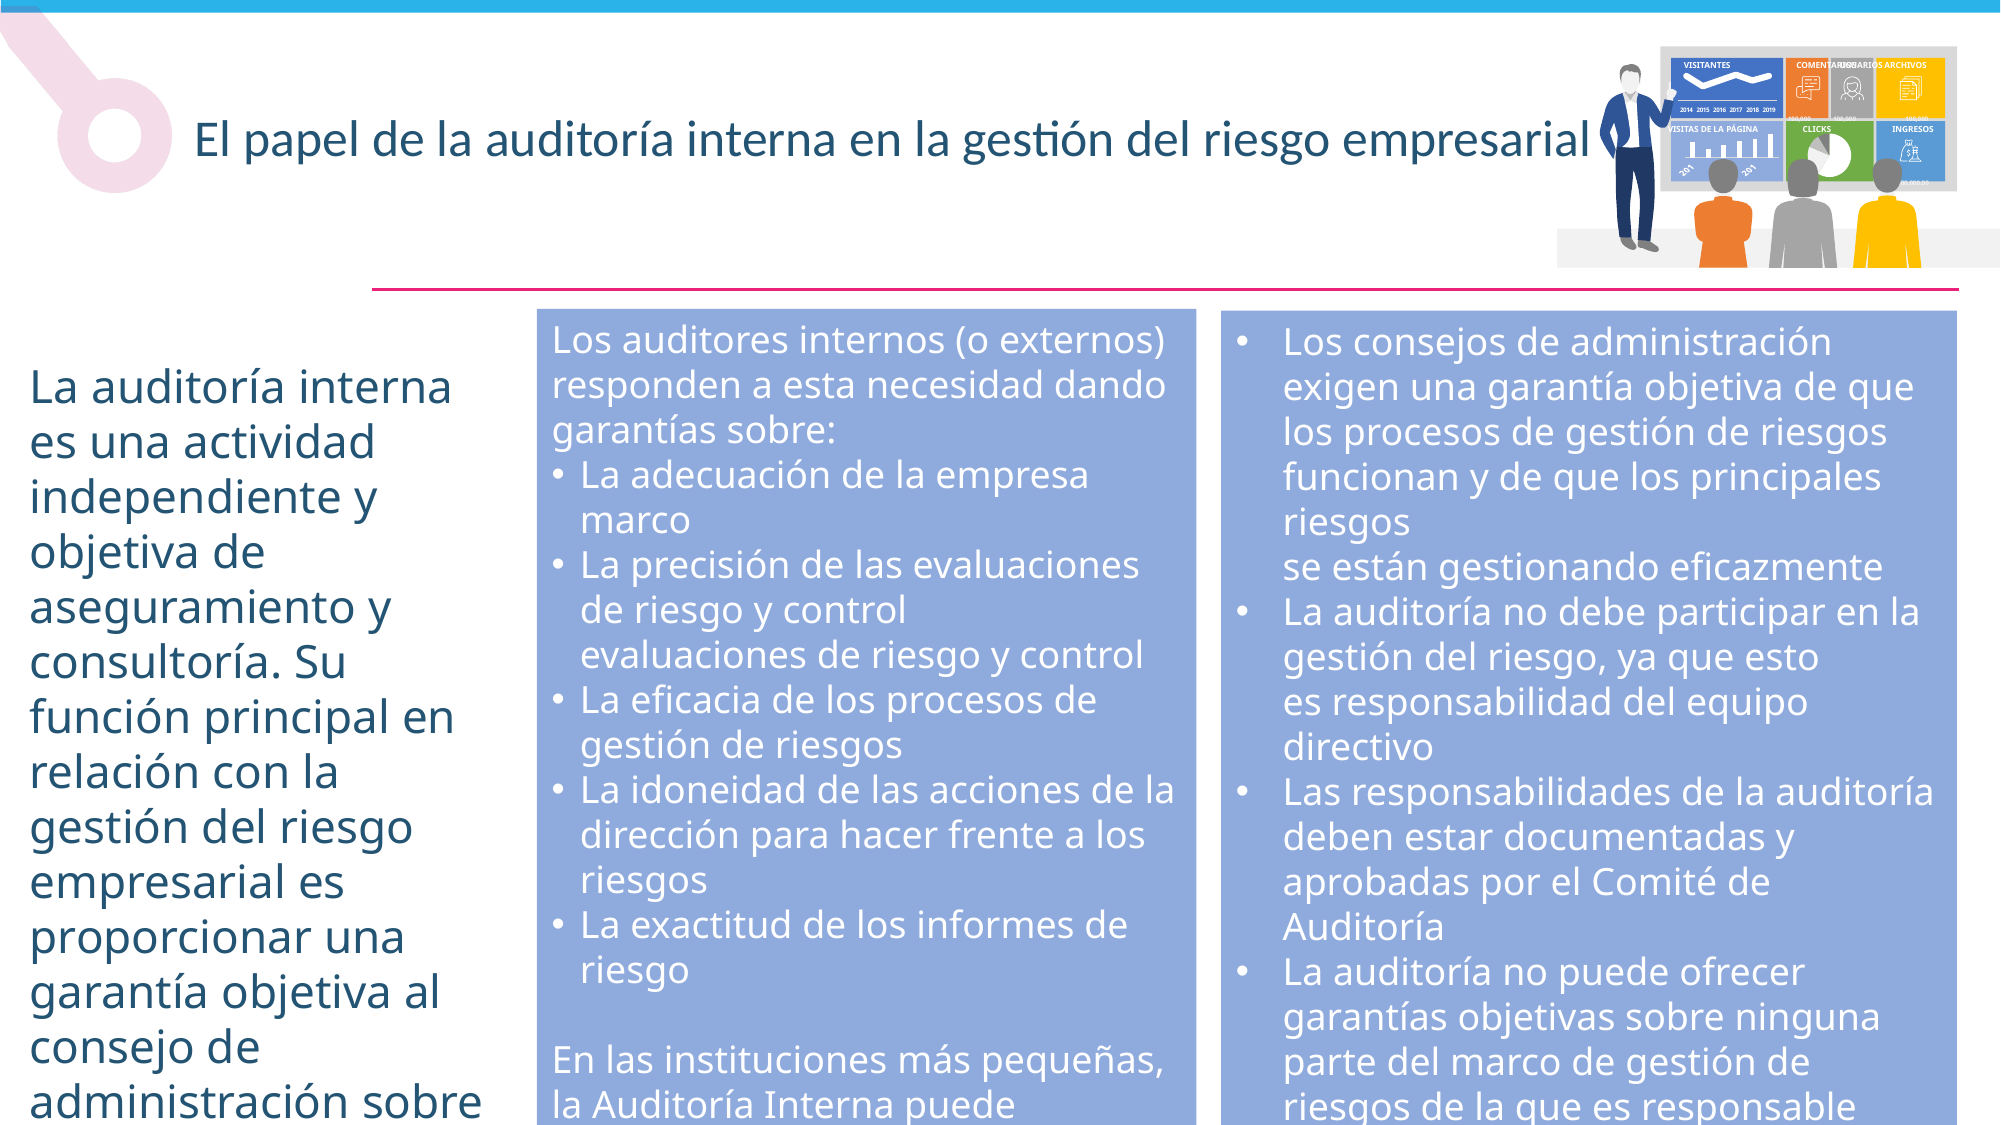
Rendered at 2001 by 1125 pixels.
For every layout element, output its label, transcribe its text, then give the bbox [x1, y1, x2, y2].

text_box Los auditores internos (o externos) responden a esta necesidad dando garantías sobre: La adecuación de la empresa marco La precisión de las evaluaciones de riesgo y control evaluaciones de riesgo y control La eficacia de los procesos de gestión de riesgos La idoneidad de las acciones de la dirección para hacer frente a los riesgos La exactitud de los informes de riesgo En las instituciones más pequeñas, la Auditoría Interna puede desempeñar un papel más importante en el desarrollo y la supervisión del marco de ERM, con con las salvaguardias adecuadas para proteger su independencia. [536, 308, 1197, 1125]
list El papel de la auditoría interna en la gestión del riesgo empresarial [179, 103, 1557, 219]
picture [0, 6, 224, 218]
text_box La auditoría interna es una actividad independiente y objetiva de aseguramiento y consultoría. Su función principal en relación con la gestión del riesgo empresarial es proporcionar una garantía objetiva al consejo de administración sobre la eficacia de la gestión del riesgo. [16, 351, 513, 1125]
text_box Los consejos de administración exigen una garantía objetiva de que los procesos de gestión de riesgos funcionan y de que los principales riesgos se están gestionando eficazmente La auditoría no debe participar en la gestión del riesgo, ya que esto es responsabilidad del equipo directivo Las responsabilidades de la auditoría deben estar documentadas y aprobadas por el Comité de Auditoría La auditoría no puede ofrecer garantías objetivas sobre ninguna parte del marco de gestión de riesgos de la que es responsable La auditoría no debe asumir ninguna responsabilidad de ERM en la que la función no tenga la experiencia adecuada [1221, 310, 1957, 1125]
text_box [1557, 46, 2000, 268]
